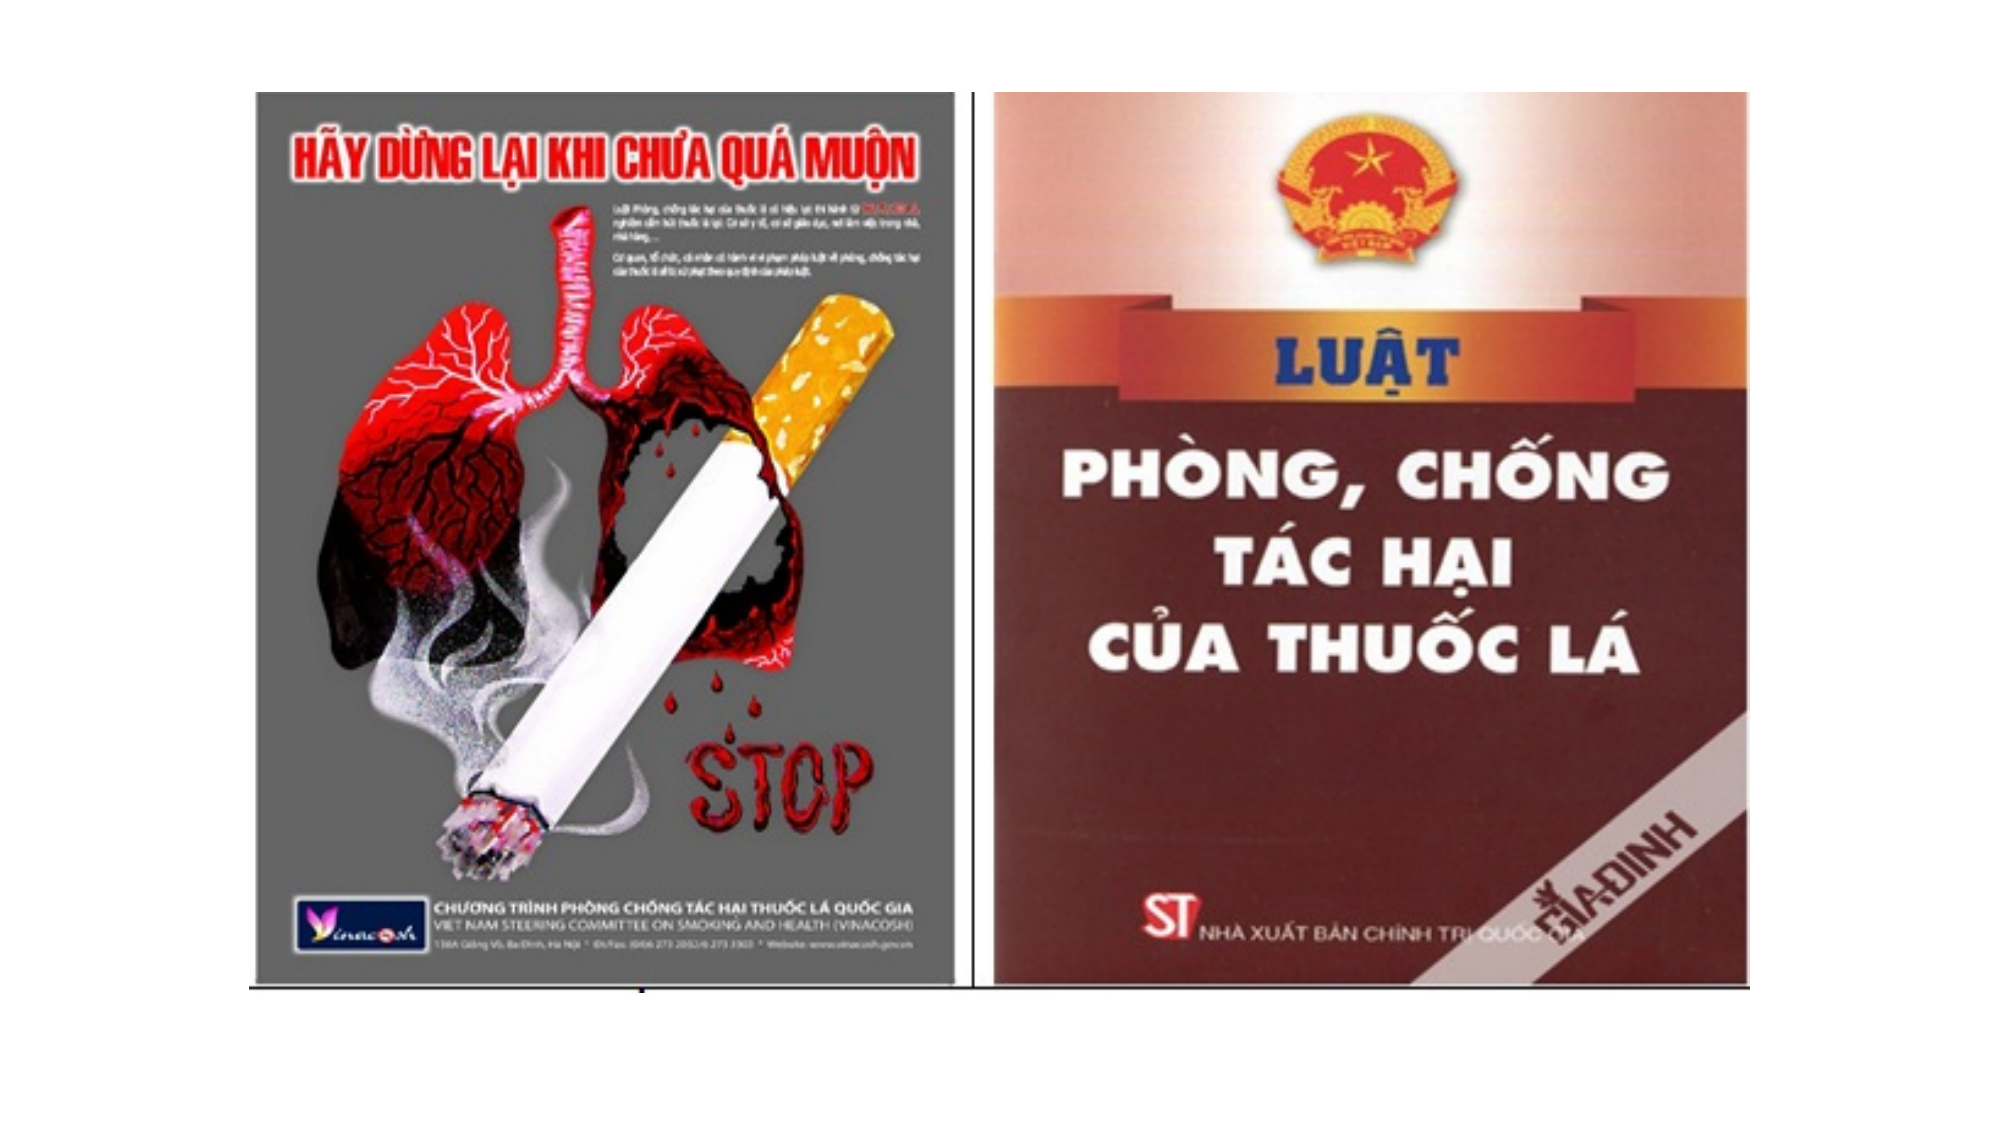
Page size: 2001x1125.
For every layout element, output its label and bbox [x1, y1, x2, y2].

picture [249, 92, 1750, 993]
